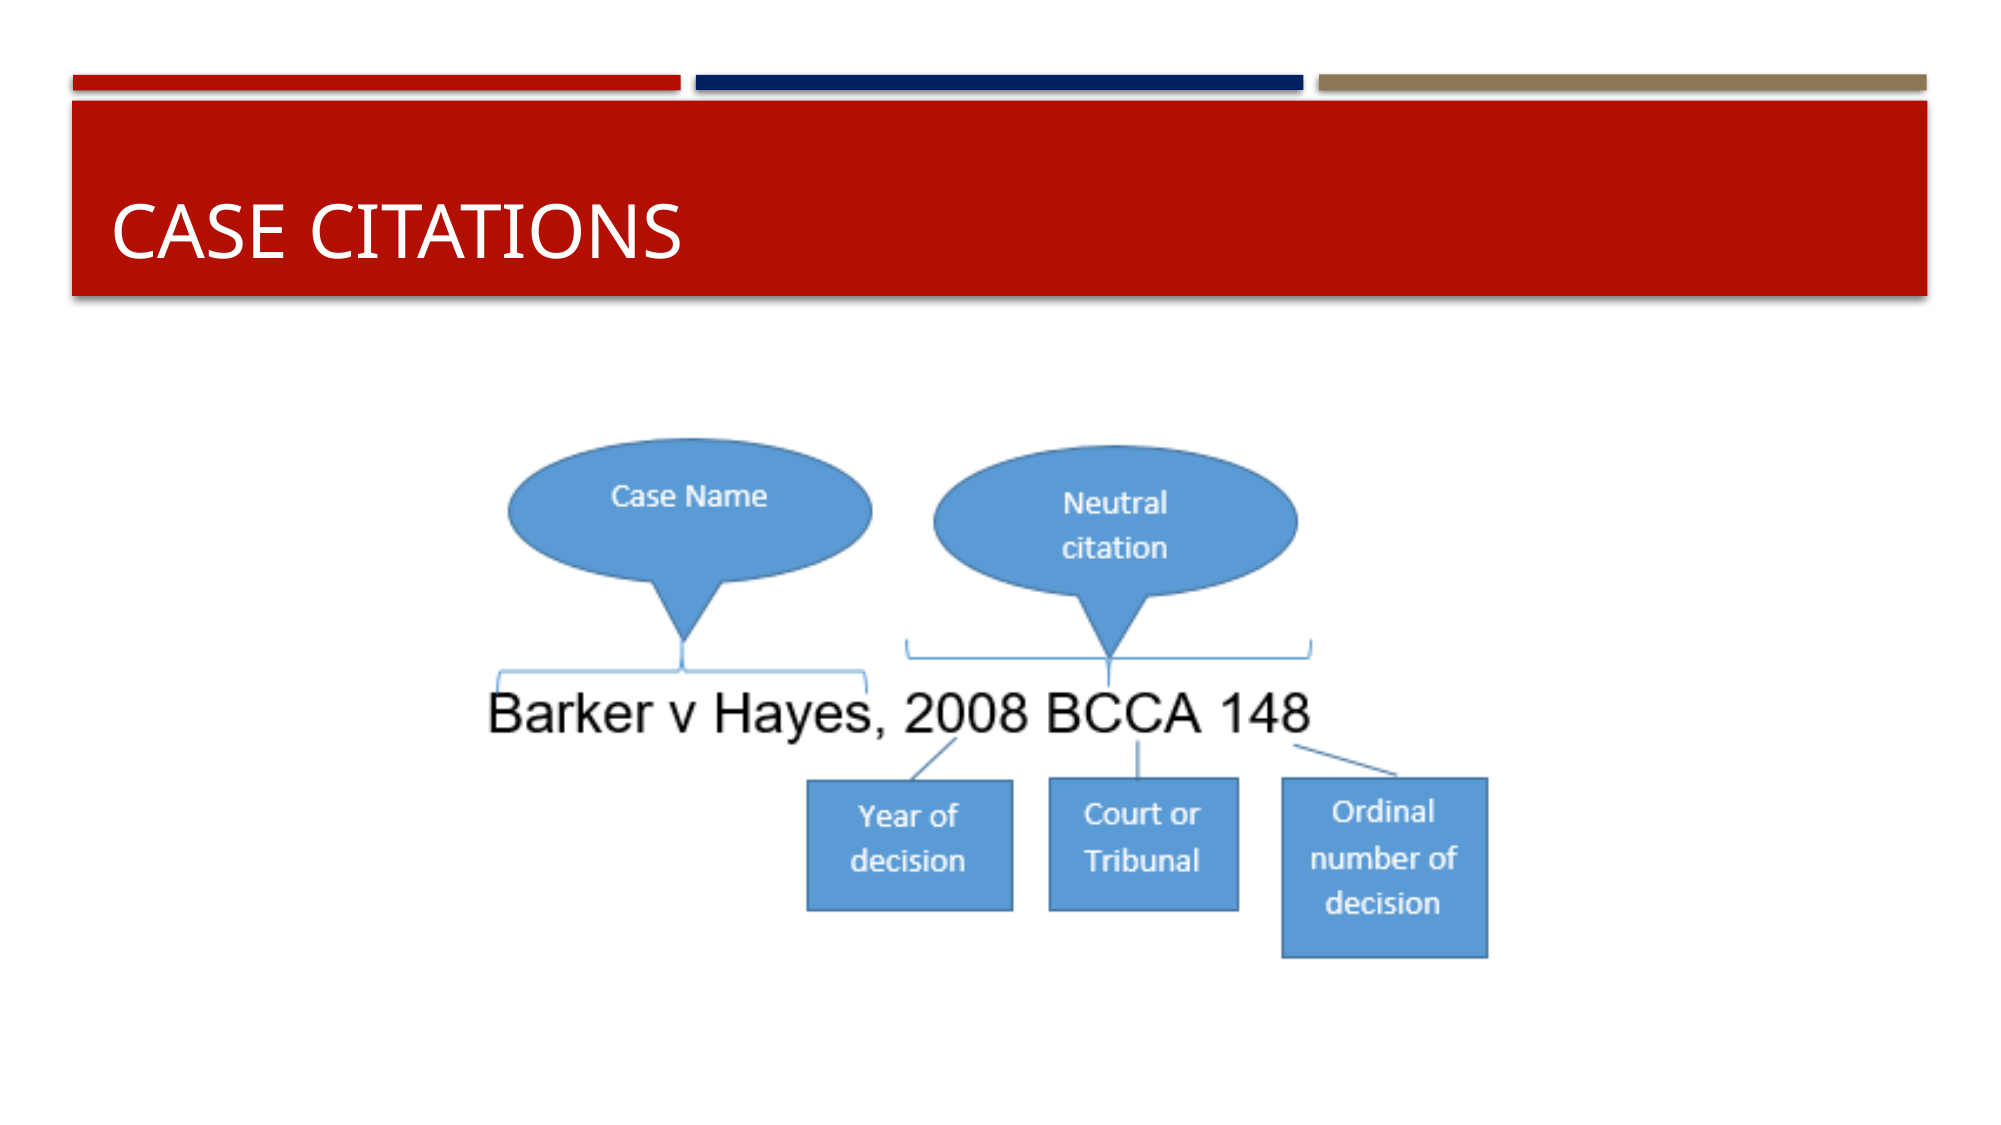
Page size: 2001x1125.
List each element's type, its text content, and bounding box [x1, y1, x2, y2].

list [430, 379, 1570, 1004]
title Case citations [95, 115, 1905, 282]
